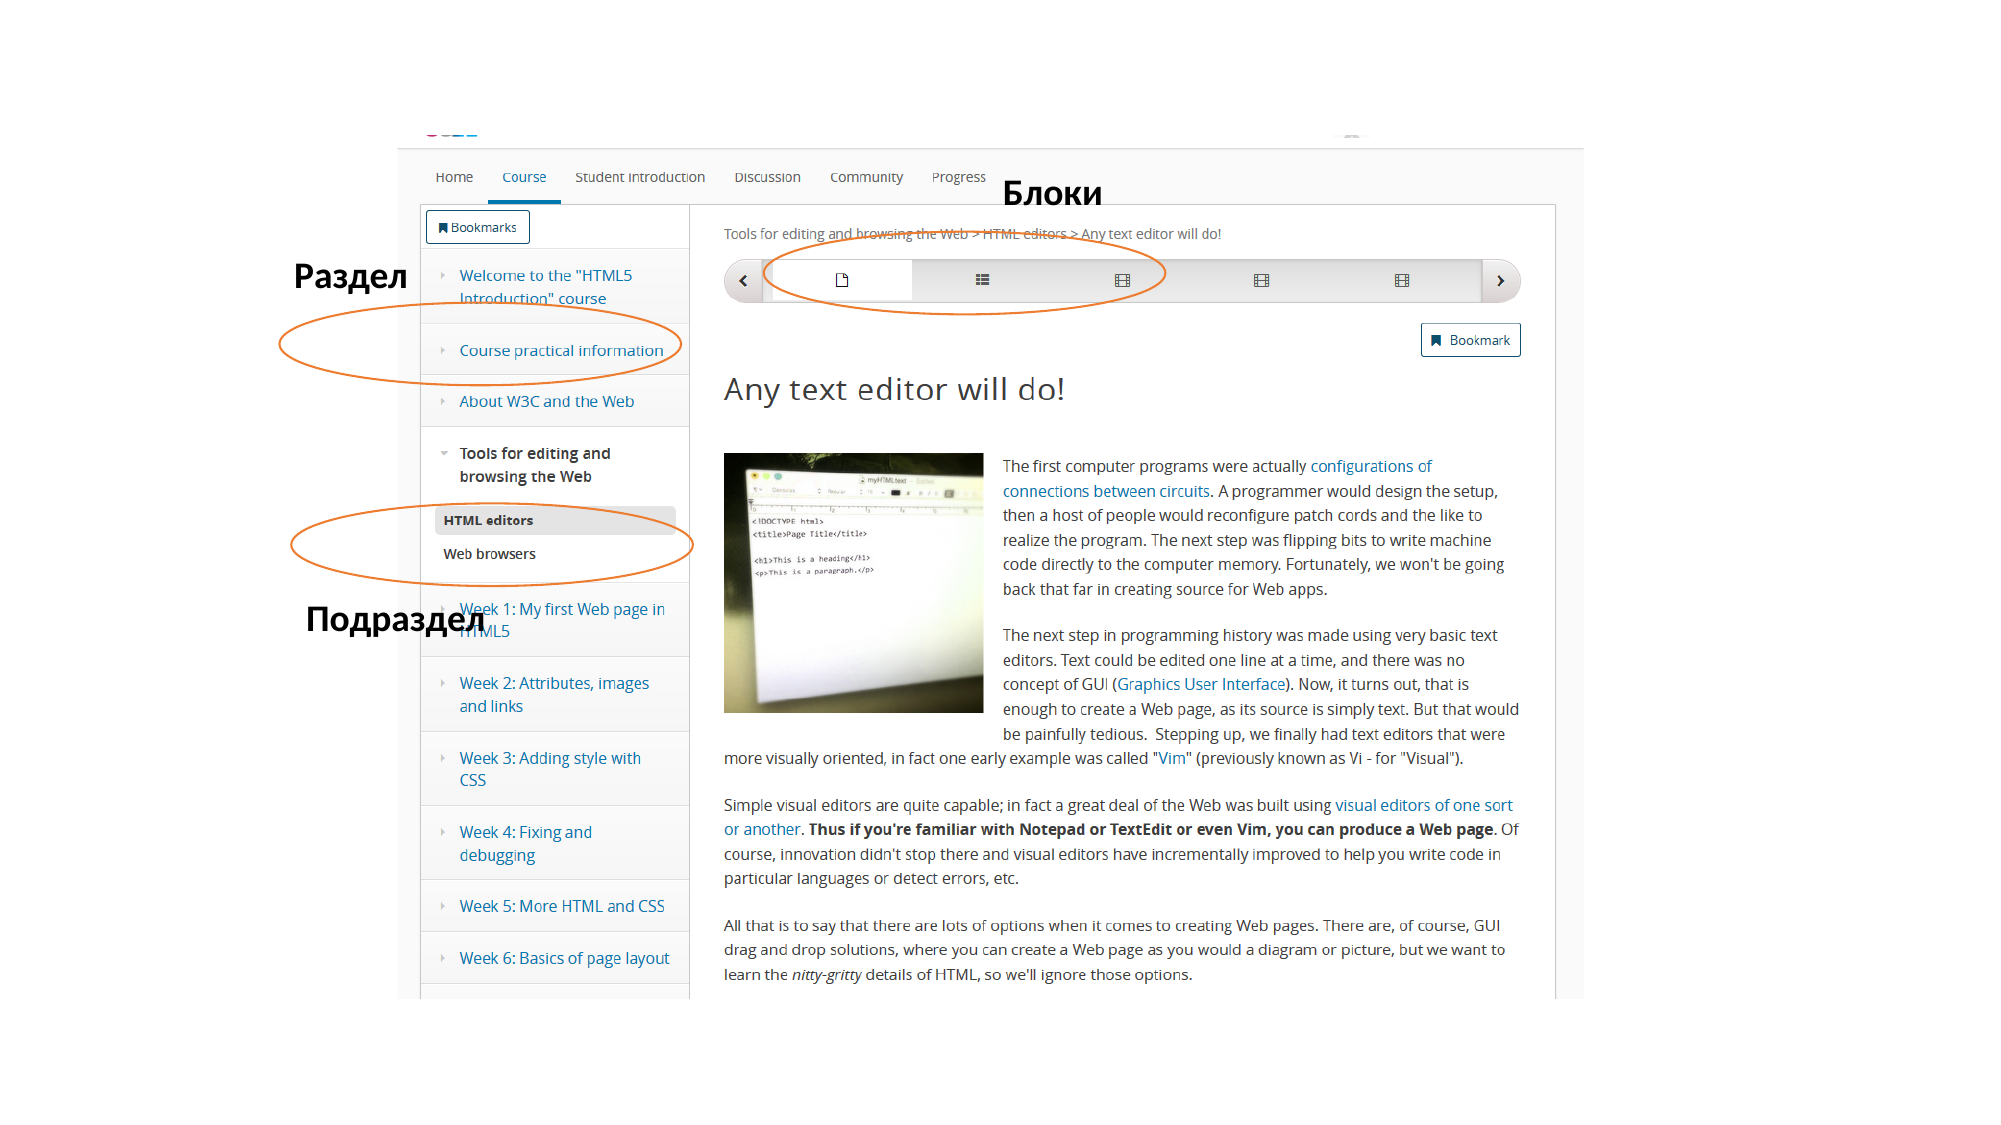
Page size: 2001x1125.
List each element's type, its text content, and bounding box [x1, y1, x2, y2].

text_box [278, 305, 397, 383]
text_box Раздел [279, 243, 397, 304]
text_box Подраздел [291, 586, 397, 646]
picture [397, 135, 1584, 1000]
text_box [290, 507, 397, 583]
